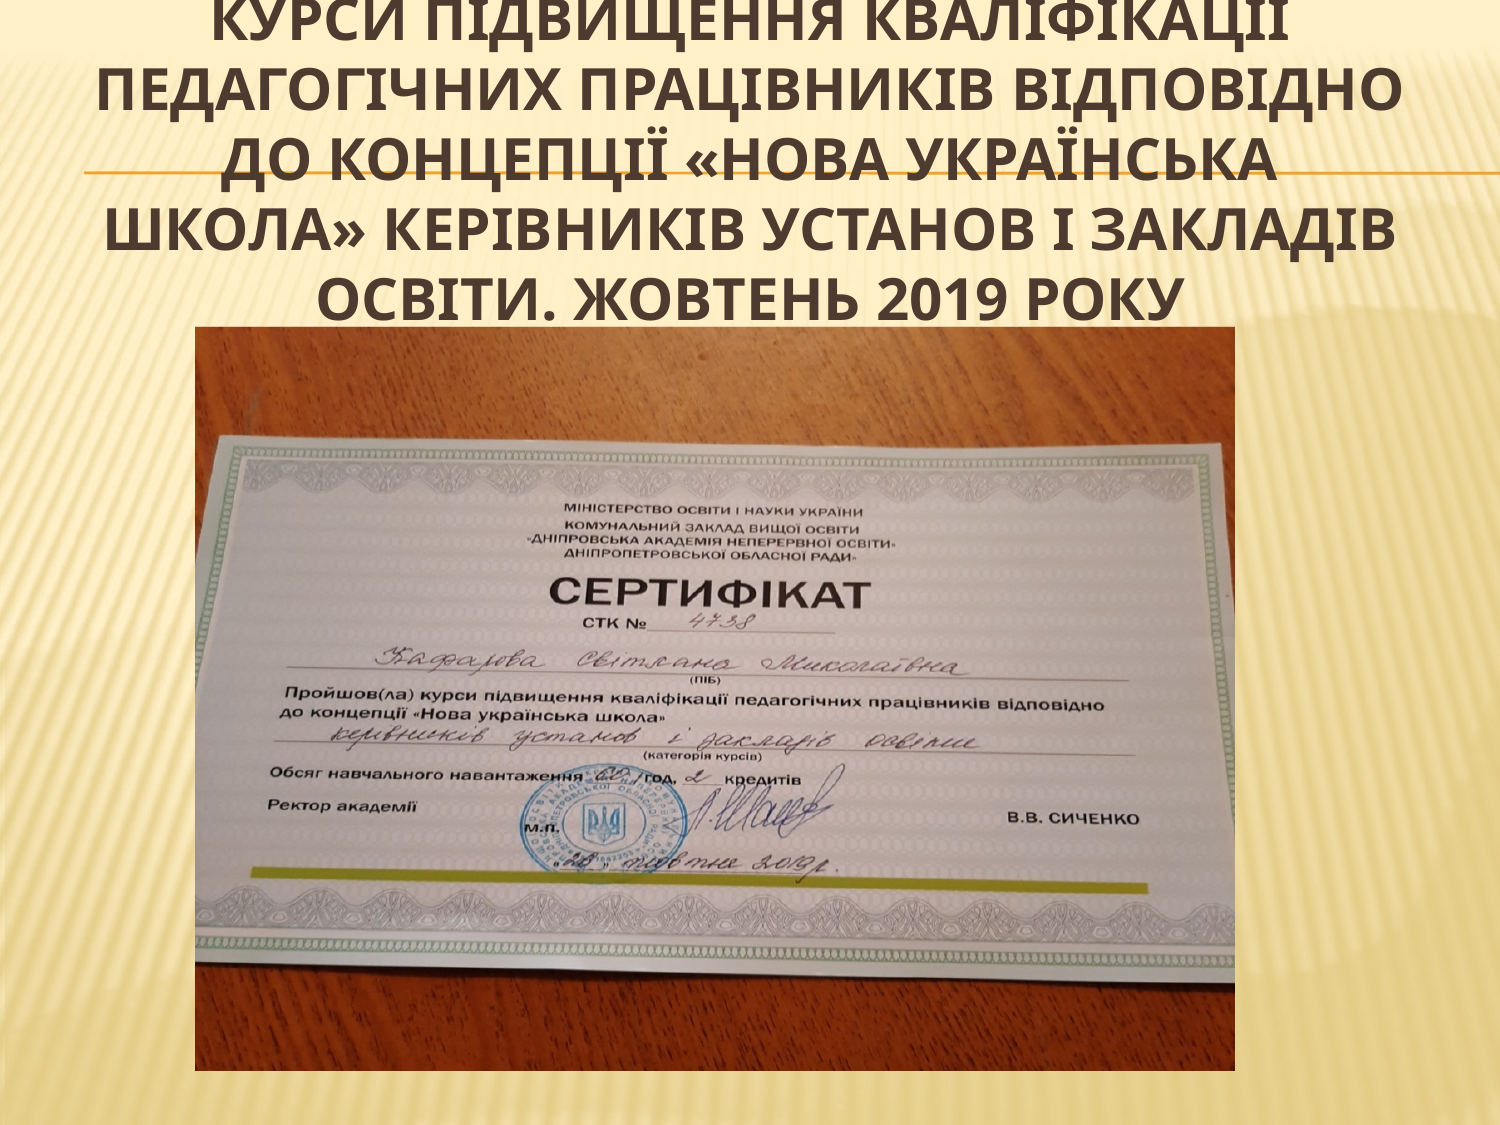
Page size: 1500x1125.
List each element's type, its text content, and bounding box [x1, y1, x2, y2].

picture [1089, 327, 1234, 1071]
picture [342, 178, 1087, 1125]
title Курси підвищення кваліфікації педагогічних працівників відповідно до концепції «Нова українська школа» керівників установ і закладів освіти. Жовтень 2019 року [75, 113, 1425, 291]
picture [196, 327, 340, 1071]
